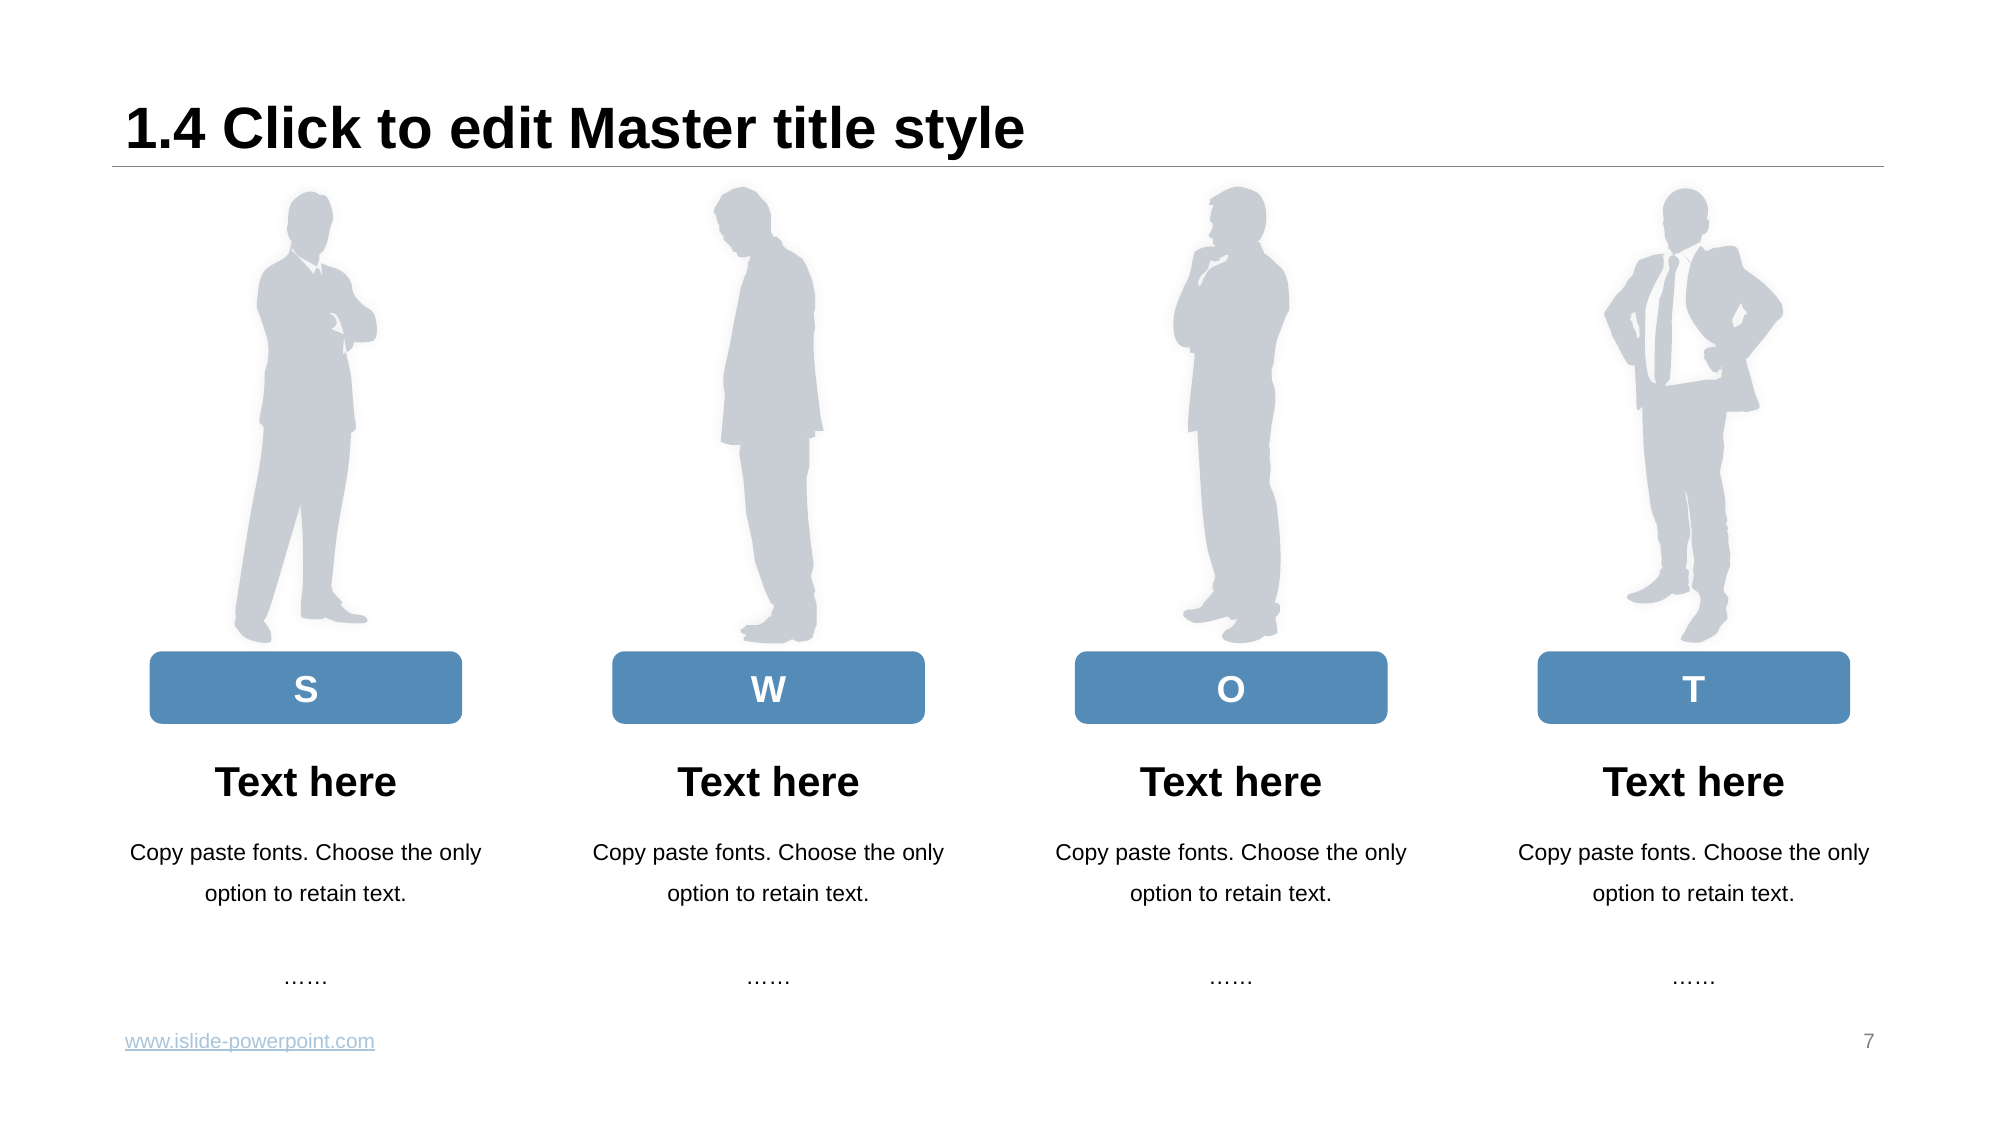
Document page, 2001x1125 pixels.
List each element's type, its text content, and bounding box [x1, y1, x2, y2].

text_box W [612, 651, 925, 724]
text_box Copy paste fonts. Choose the only option to retain text. …… [110, 816, 502, 1007]
text_box T [1537, 651, 1851, 724]
text_box Text here [110, 743, 502, 816]
text_box [713, 186, 824, 644]
title 1.4 Click to edit Master title style [109, 0, 1890, 169]
text_box S [149, 651, 463, 724]
text_box Text here [573, 743, 965, 816]
slide_number 7 [1412, 1022, 1890, 1057]
text_box Copy paste fonts. Choose the only option to retain text. …… [1498, 816, 1890, 1007]
text_box [1173, 186, 1290, 644]
text_box Text here [1498, 743, 1890, 816]
text_box [234, 191, 377, 643]
footer www.islide-powerpoint.com [109, 1022, 790, 1057]
text_box [1604, 188, 1784, 643]
text_box Copy paste fonts. Choose the only option to retain text. …… [1035, 816, 1427, 1007]
text_box Text here [1035, 743, 1427, 816]
text_box Copy paste fonts. Choose the only option to retain text. …… [573, 816, 965, 1007]
text_box O [1074, 651, 1388, 724]
